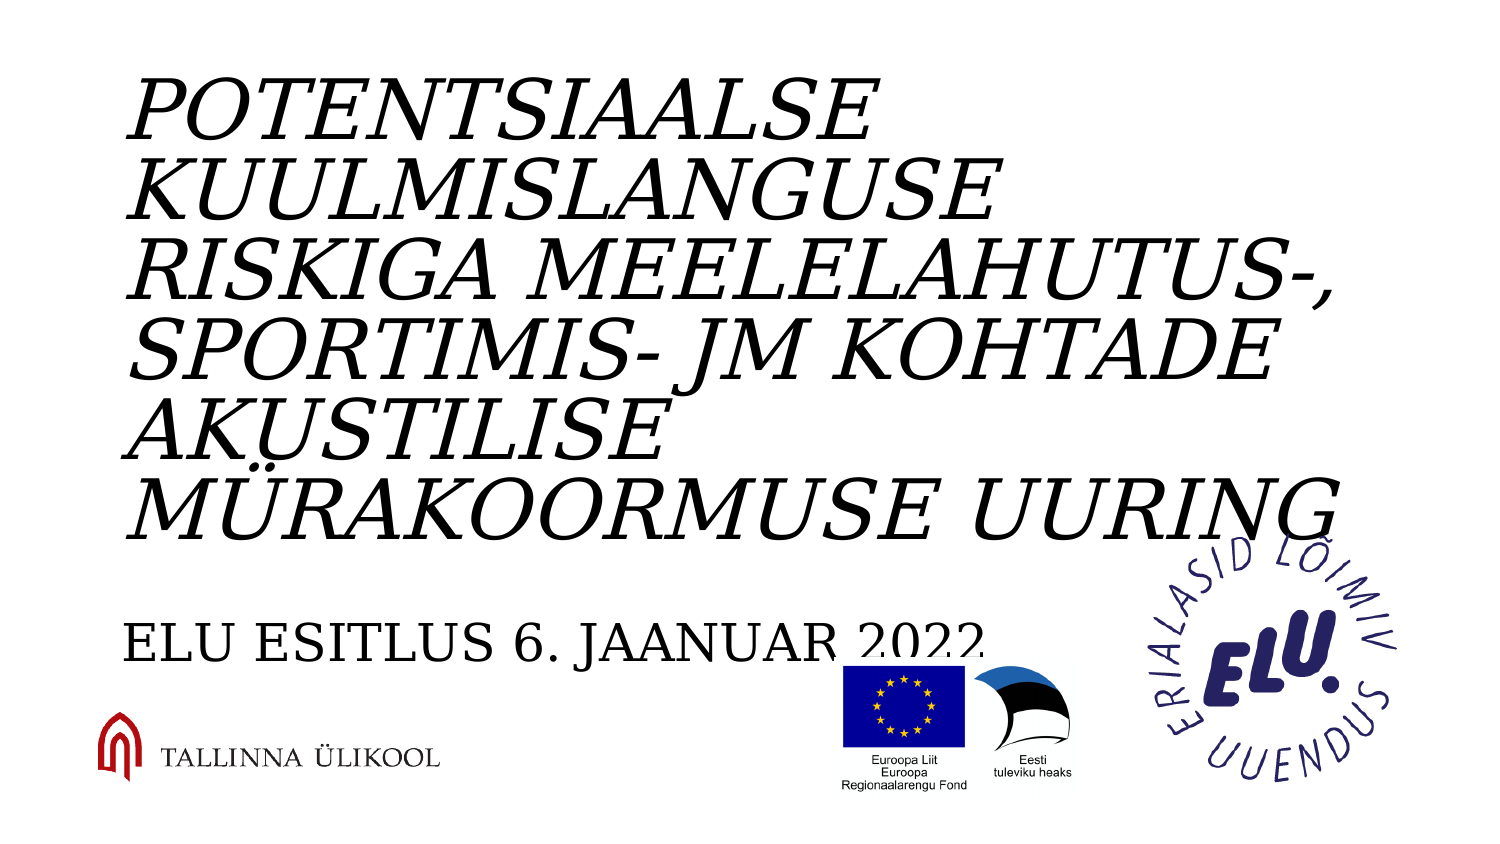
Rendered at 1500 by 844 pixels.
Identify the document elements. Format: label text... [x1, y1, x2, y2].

picture [1111, 515, 1429, 798]
picture [98, 711, 440, 782]
picture [834, 656, 1079, 798]
subtitle ELU esitlus 6. jaanuar 2022 [106, 562, 1106, 728]
title POTENTSIAALSE KUULMISLANGUSE RISKIGA MEELELAHUTUS-, SPORTIMIS- JM KOHTADE AKUSTILISE MÜRAKOORMUSE UURING [106, 62, 1382, 562]
